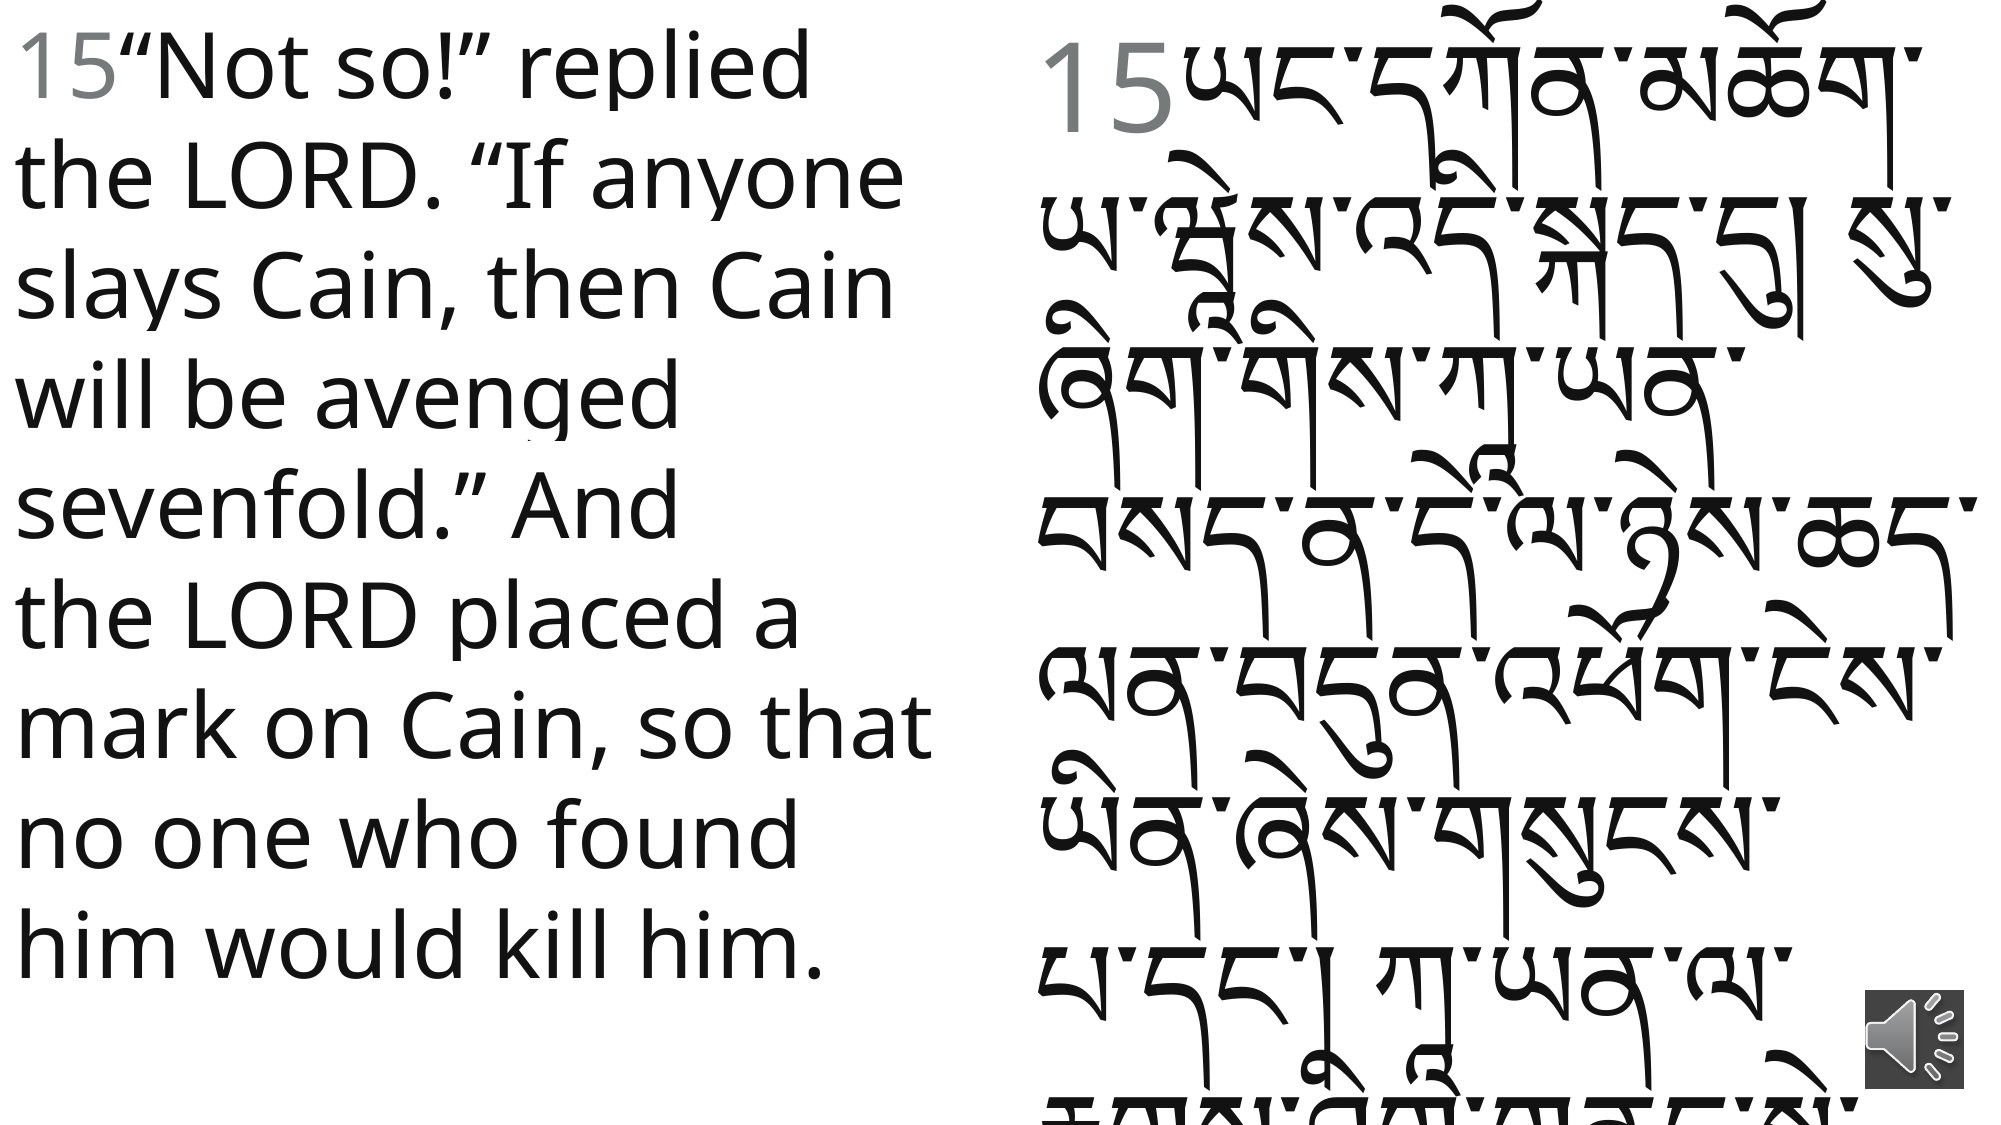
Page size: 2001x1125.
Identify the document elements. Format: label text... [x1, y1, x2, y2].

text_box 15“Not so!” replied the Lord. “If anyone slays Cain, then Cain will be avenged sevenfold.” And the Lord placed a mark on Cain, so that no one who found him would kill him. [0, 0, 981, 1125]
text_box 15ཡང་དཀོན་མཆོག་ཡ་ཝཱེས་འདི་སྐད༌དུ། སུ་ཞིག་གིས་ཀཱ་ཡན་བསད་ན་དེ་ལ་ཉེས་ཆད་ལན་བདུན་འཕོག་ངེས་ཡིན་ཞེས་གསུངས་པ༌དང༌། ཀཱ་ཡན་ལ་རྟགས་ཤིག་གནང་སྟེ་སུས་མཐོང་ཡང་མི་གསོད་པར་མཛད༌དོ།། [1019, 0, 2000, 1125]
picture [1864, 989, 1965, 1090]
